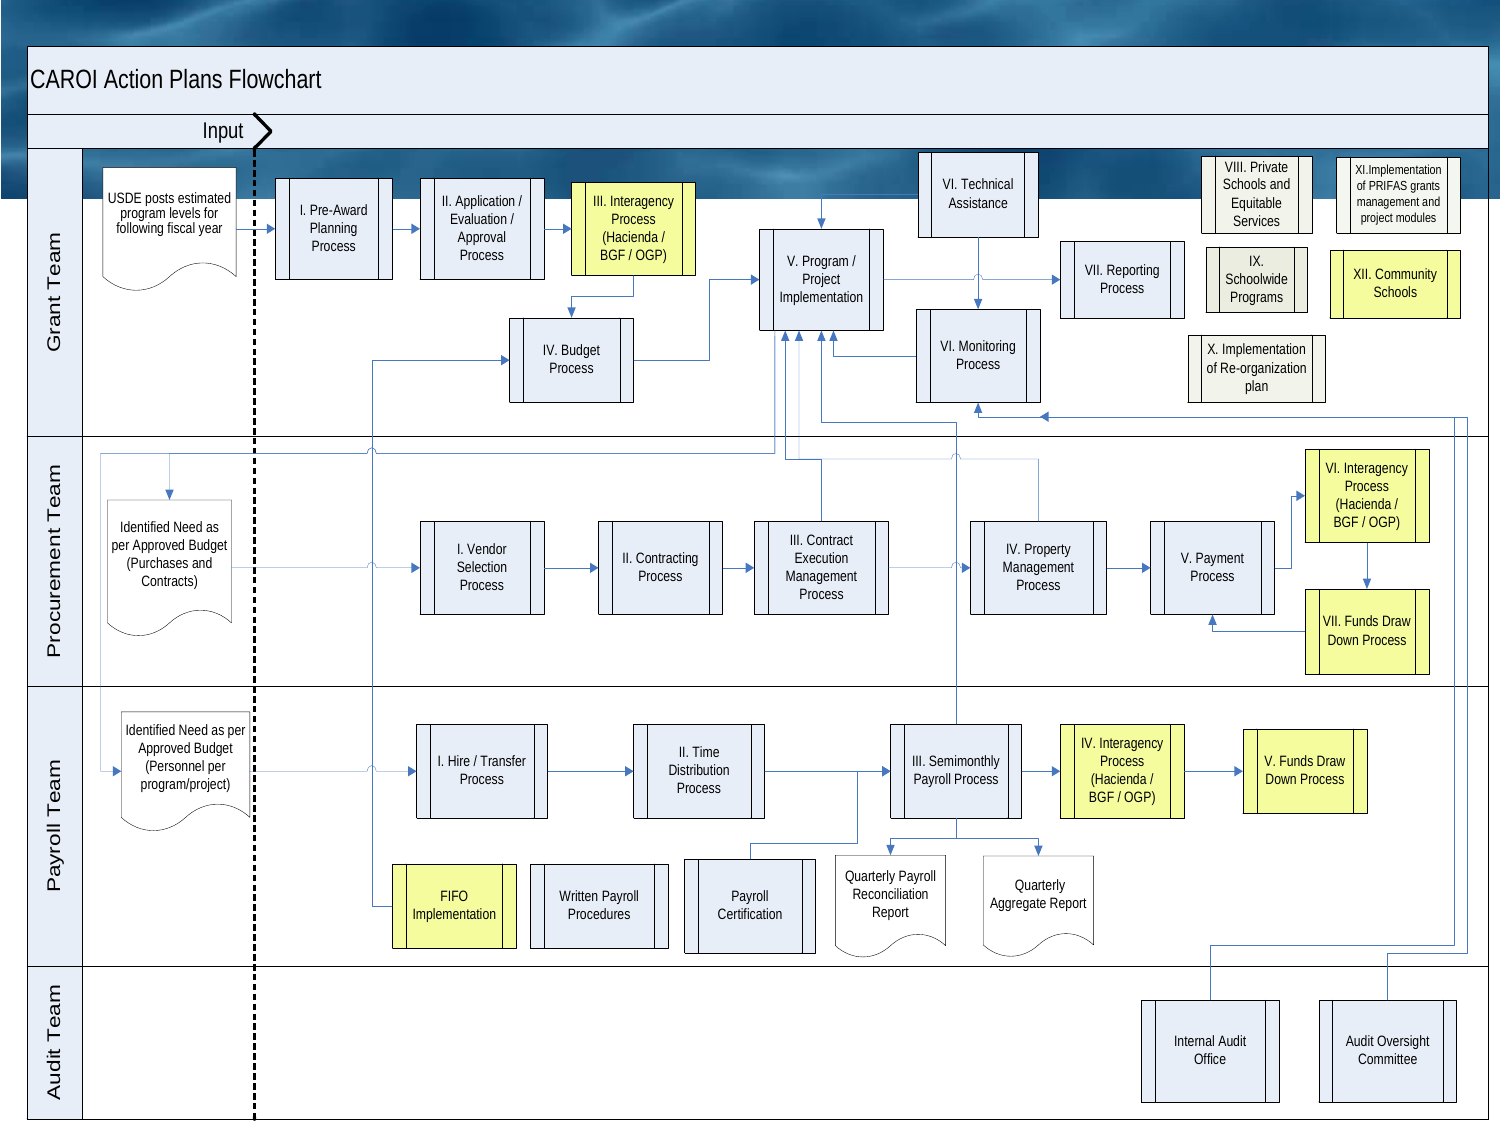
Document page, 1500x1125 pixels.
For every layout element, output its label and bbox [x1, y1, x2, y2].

text_box [24, 43, 1500, 1125]
picture [1, 0, 1500, 199]
